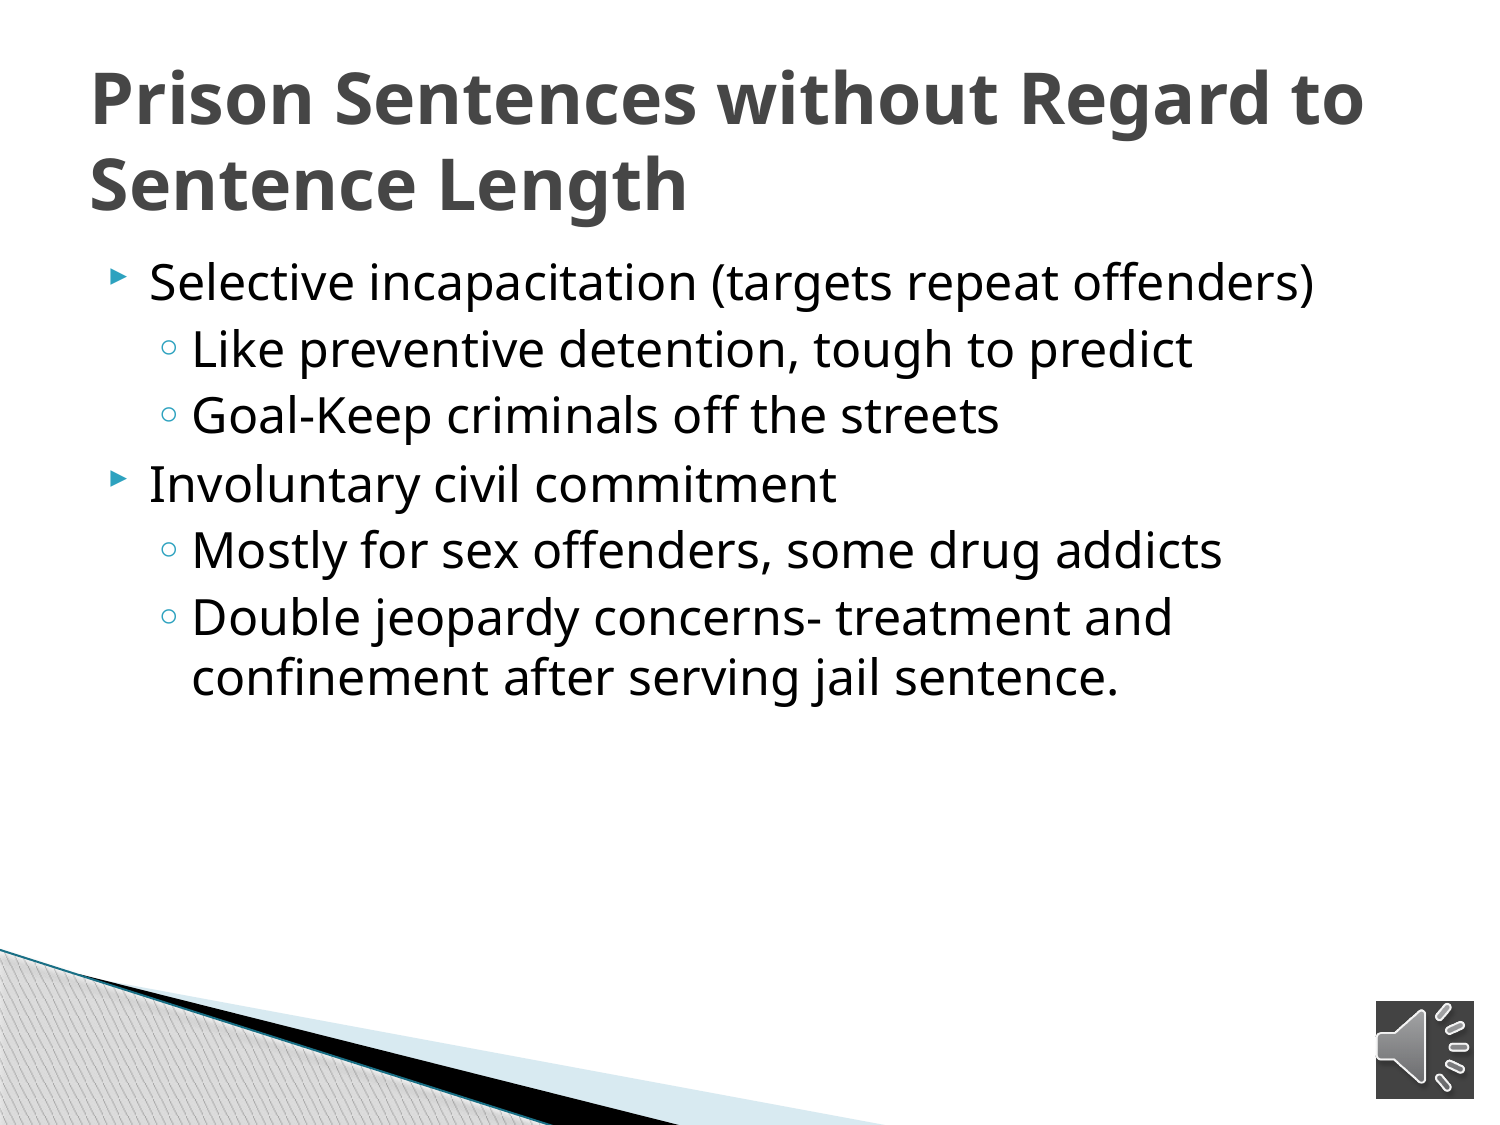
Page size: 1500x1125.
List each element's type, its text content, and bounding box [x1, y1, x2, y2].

picture [1374, 999, 1476, 1101]
list Selective incapacitation (targets repeat offenders) Like preventive detention, tough to predict Goal-Keep criminals off the streets Involuntary civil commitment Mostly for sex offenders, some drug addicts Double jeopardy concerns- treatment and confinement after serving jail sentence. [75, 243, 1425, 986]
title Prison Sentences without Regard to Sentence Length [75, 45, 1425, 233]
